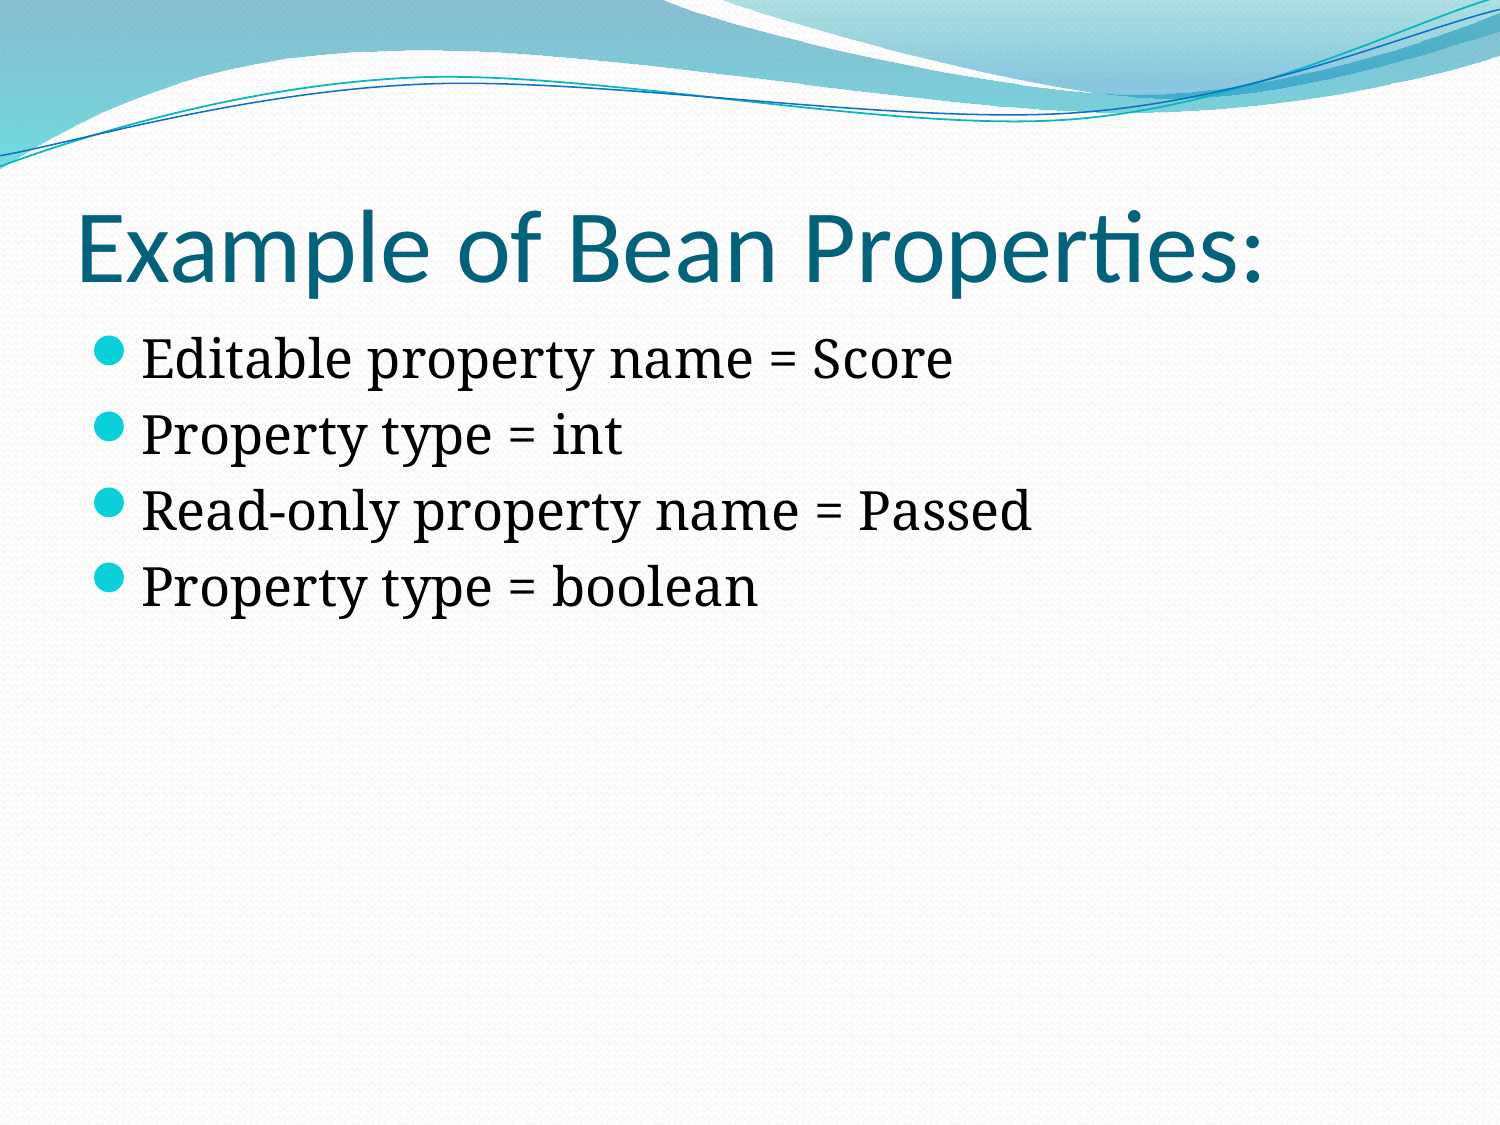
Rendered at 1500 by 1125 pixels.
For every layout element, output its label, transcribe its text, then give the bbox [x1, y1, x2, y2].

title Example of Bean Properties: [75, 115, 1425, 303]
list Editable property name = Score Property type = int Read-only property name = Passed Property type = boolean [75, 317, 1425, 1038]
